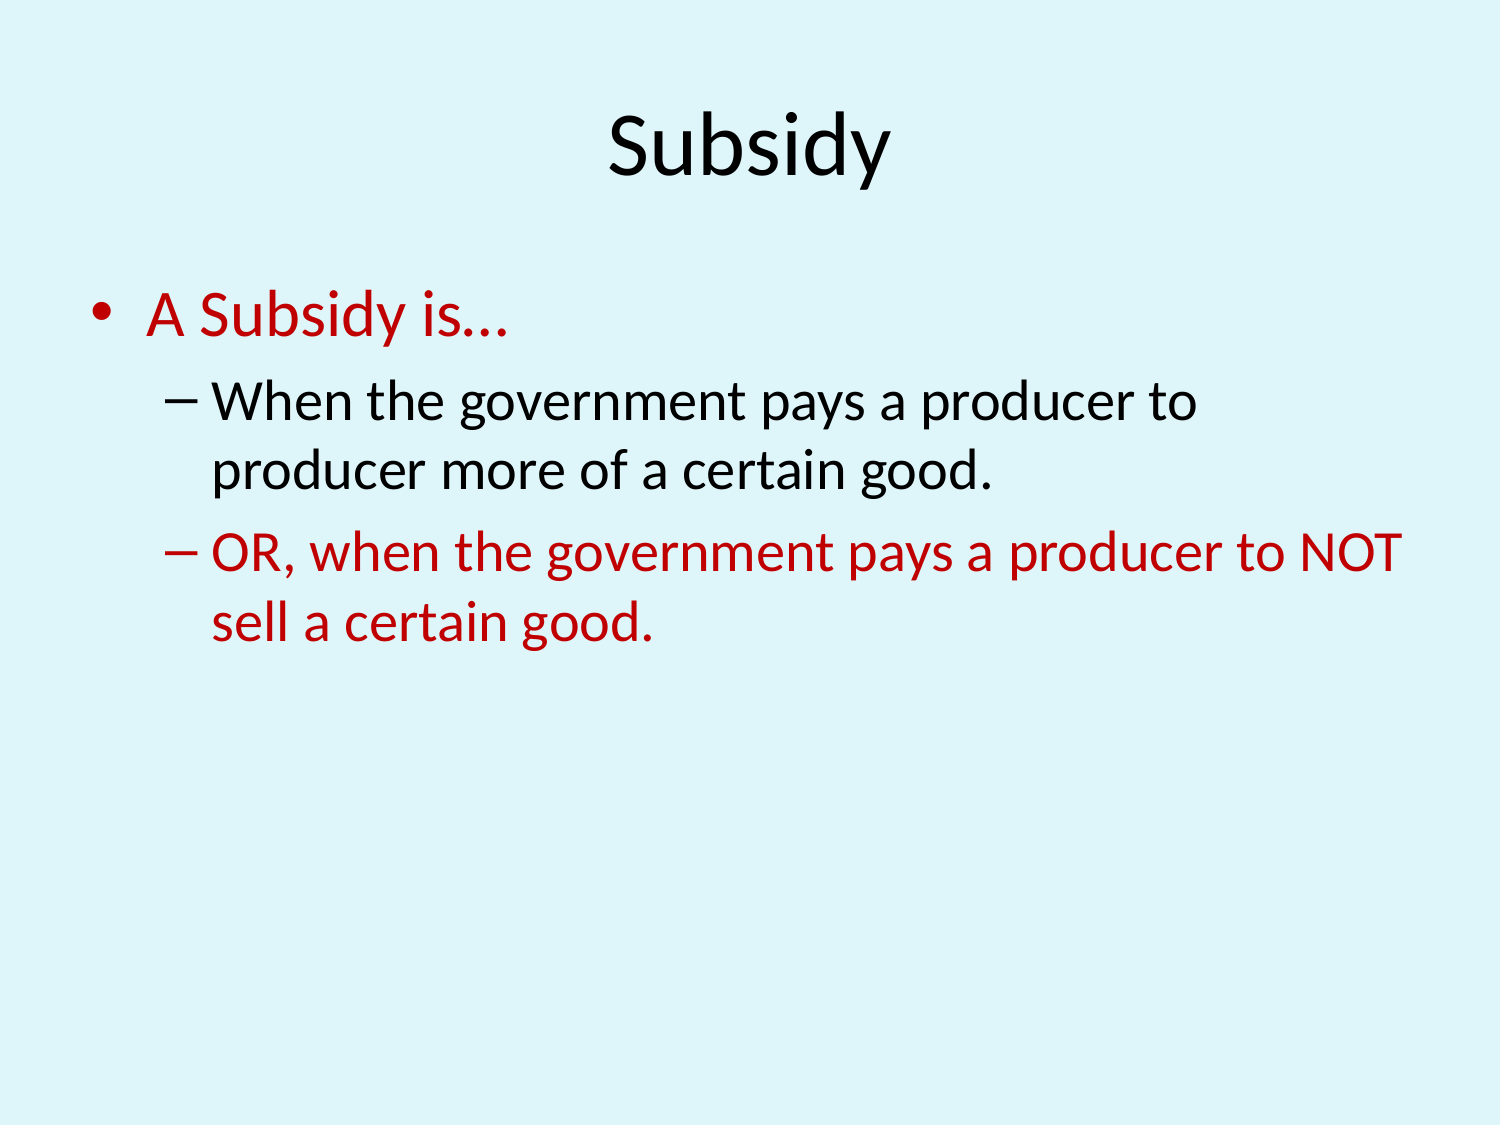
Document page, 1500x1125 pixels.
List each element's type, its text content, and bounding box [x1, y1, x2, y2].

title Subsidy [75, 45, 1425, 233]
list A Subsidy is… When the government pays a producer to producer more of a certain good. OR, when the government pays a producer to NOT sell a certain good. [75, 262, 1425, 1038]
